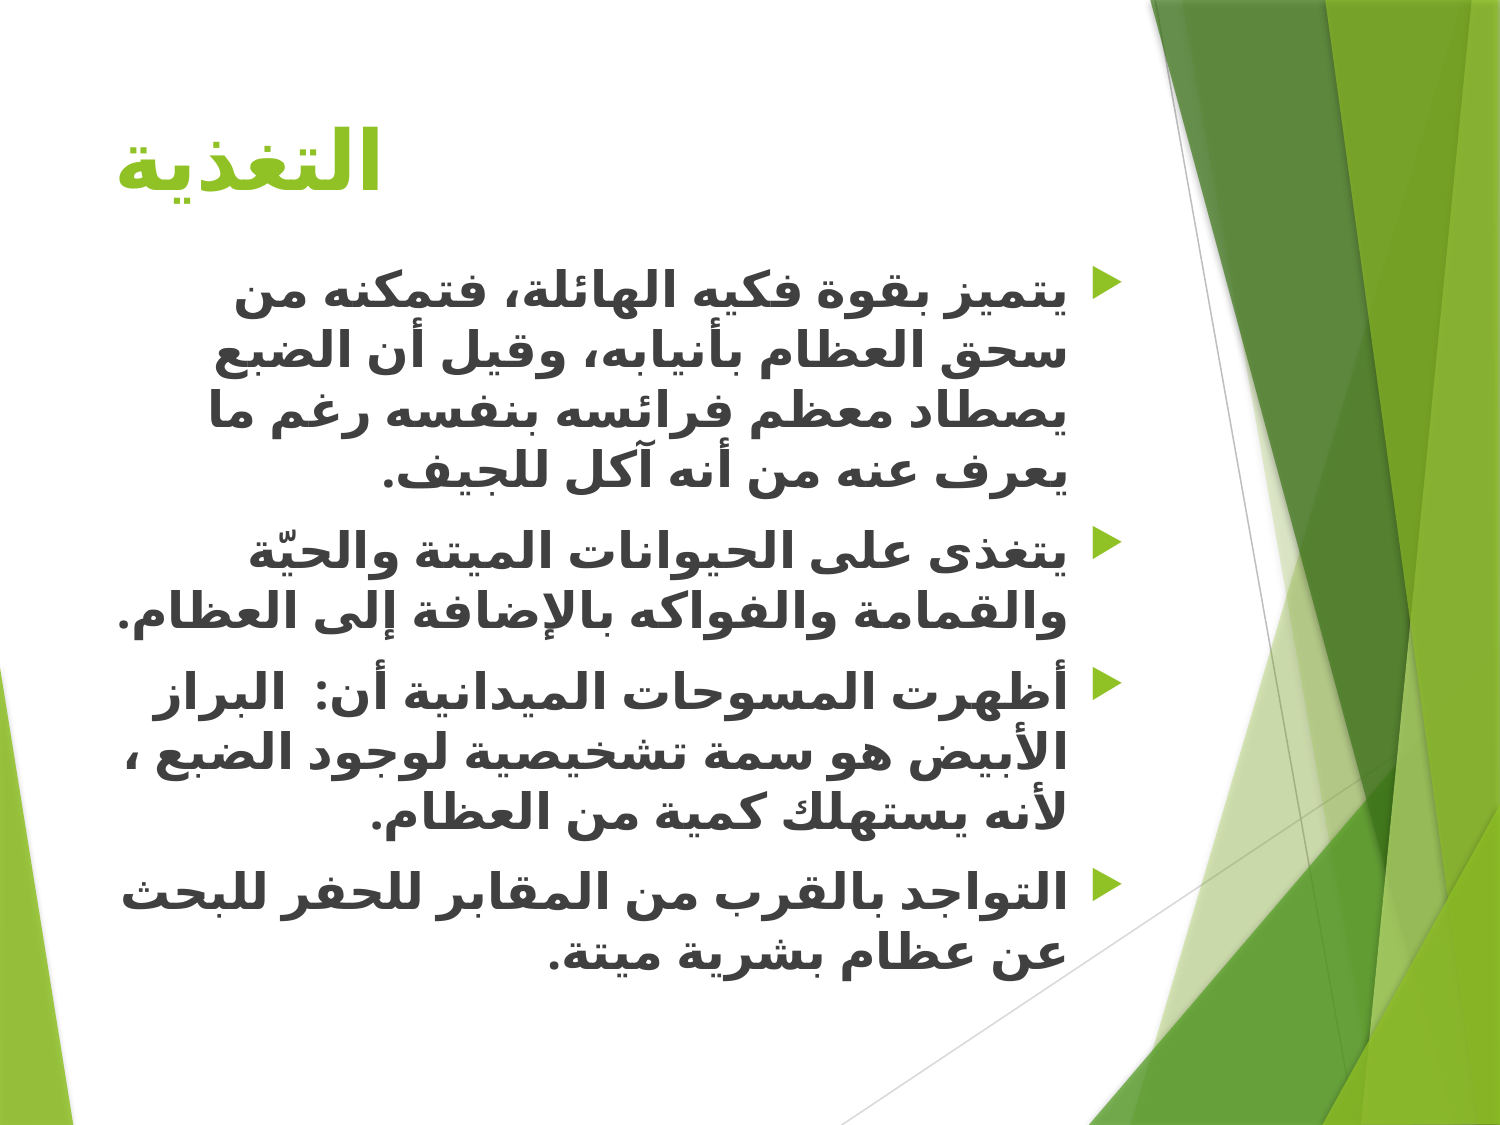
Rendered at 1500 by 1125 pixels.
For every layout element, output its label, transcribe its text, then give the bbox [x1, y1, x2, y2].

title التغذية [99, 99, 1142, 249]
list يتميز بقوة فكيه الهائلة، فتمكنه من سحق العظام بأنيابه، وقيل أن الضبع يصطاد معظم فرائسه بنفسه رغم ما يعرف عنه من أنه آكل للجيف. يتغذى على الحيوانات الميتة والحيّة والقمامة والفواكه بالإضافة إلى العظام. أظهرت المسوحات الميدانية أن: البراز الأبيض هو سمة تشخيصية لوجود الضبع ، لأنه يستهلك كمية من العظام. التواجد بالقرب من المقابر للحفر للبحث عن عظام بشرية ميتة. [99, 249, 1142, 991]
